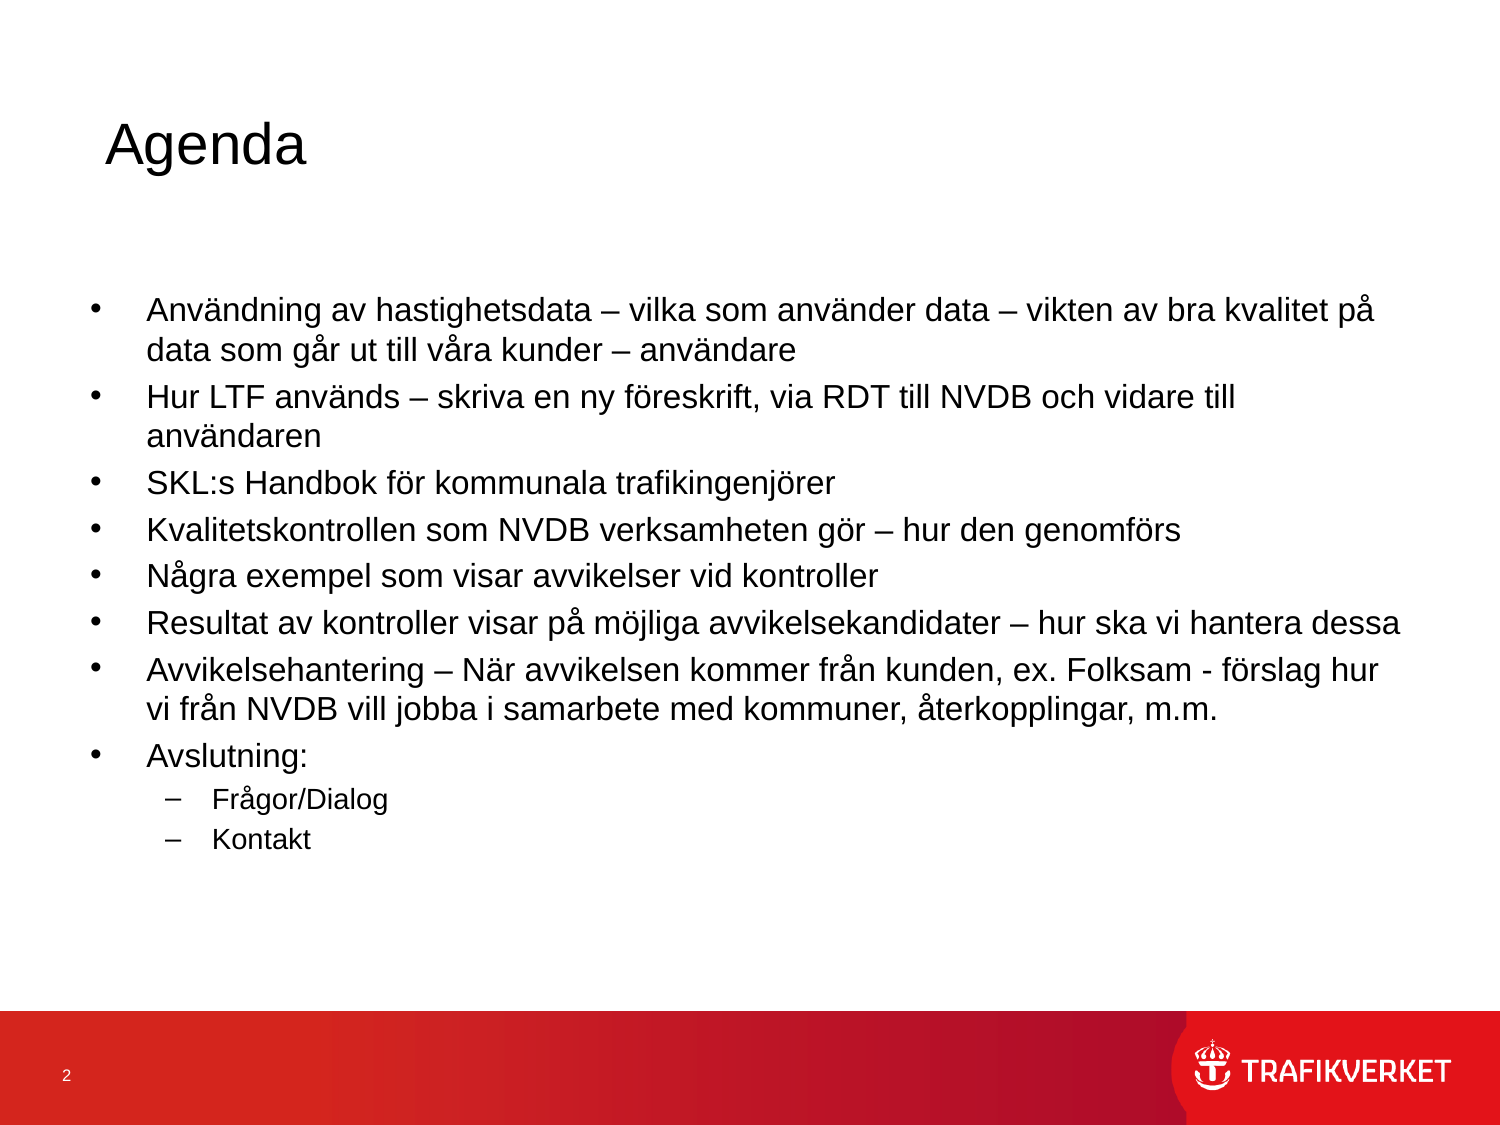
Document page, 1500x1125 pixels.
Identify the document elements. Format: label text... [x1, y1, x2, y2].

picture [0, 1011, 1500, 1125]
title Agenda [90, 64, 1425, 219]
list Användning av hastighetsdata – vilka som använder data – vikten av bra kvalitet på data som går ut till våra kunder – användare Hur LTF används – skriva en ny föreskrift, via RDT till NVDB och vidare till användaren SKL:s Handbok för kommunala trafikingenjörer Kvalitetskontrollen som NVDB verksamheten gör – hur den genomförs Några exempel som visar avvikelser vid kontroller Resultat av kontroller visar på möjliga avvikelsekandidater – hur ska vi hantera dessa Avvikelsehantering – När avvikelsen kommer från kunden, ex. Folksam - förslag hur vi från NVDB vill jobba i samarbete med kommuner, återkopplingar, m.m. Avslutning: Frågor/Dialog Kontakt [75, 280, 1425, 988]
